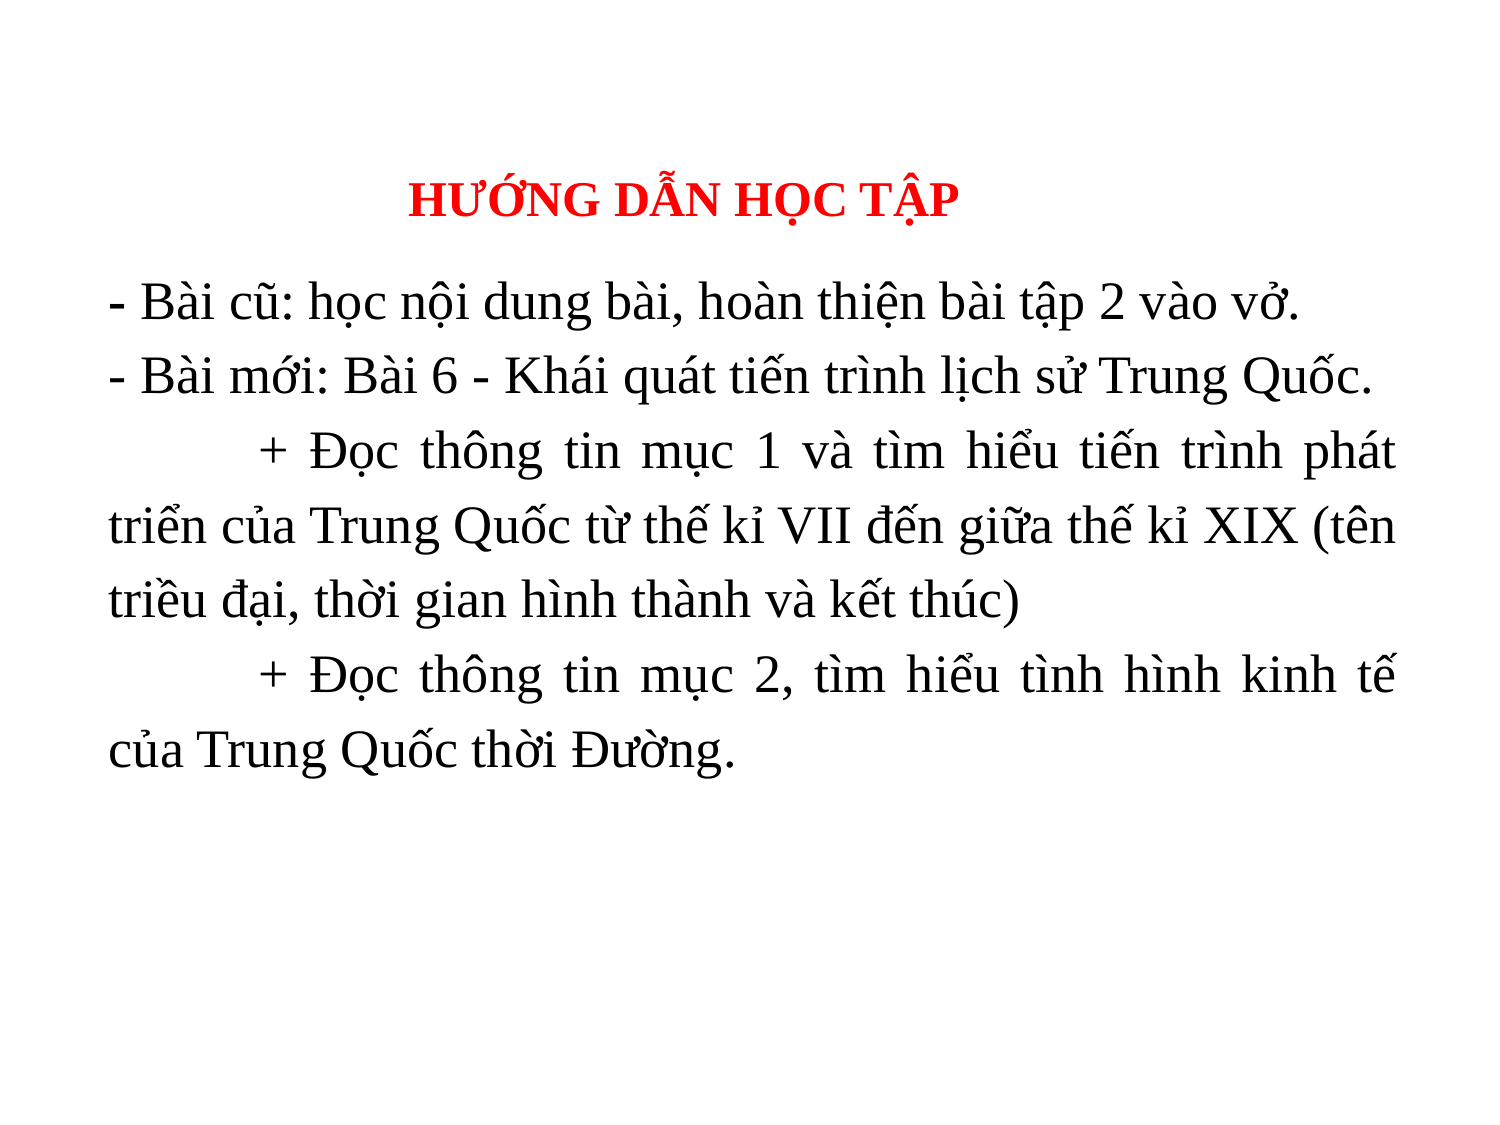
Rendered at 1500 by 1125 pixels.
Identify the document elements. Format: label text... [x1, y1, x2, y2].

text_box HƯỚNG DẪN HỌC TẬP - Bài cũ: học nội dung bài, hoàn thiện bài tập 2 vào vở. - Bài mới: Bài 6 - Khái quát tiến trình lịch sử Trung Quốc. + Đọc thông tin mục 1 và tìm hiểu tiến trình phát triển của Trung Quốc từ thế kỉ VII đến giữa thế kỉ XIX (tên triều đại, thời gian hình thành và kết thúc) + Đọc thông tin mục 2, tìm hiểu tình hình kinh tế của Trung Quốc thời Đường. [94, 150, 1414, 786]
